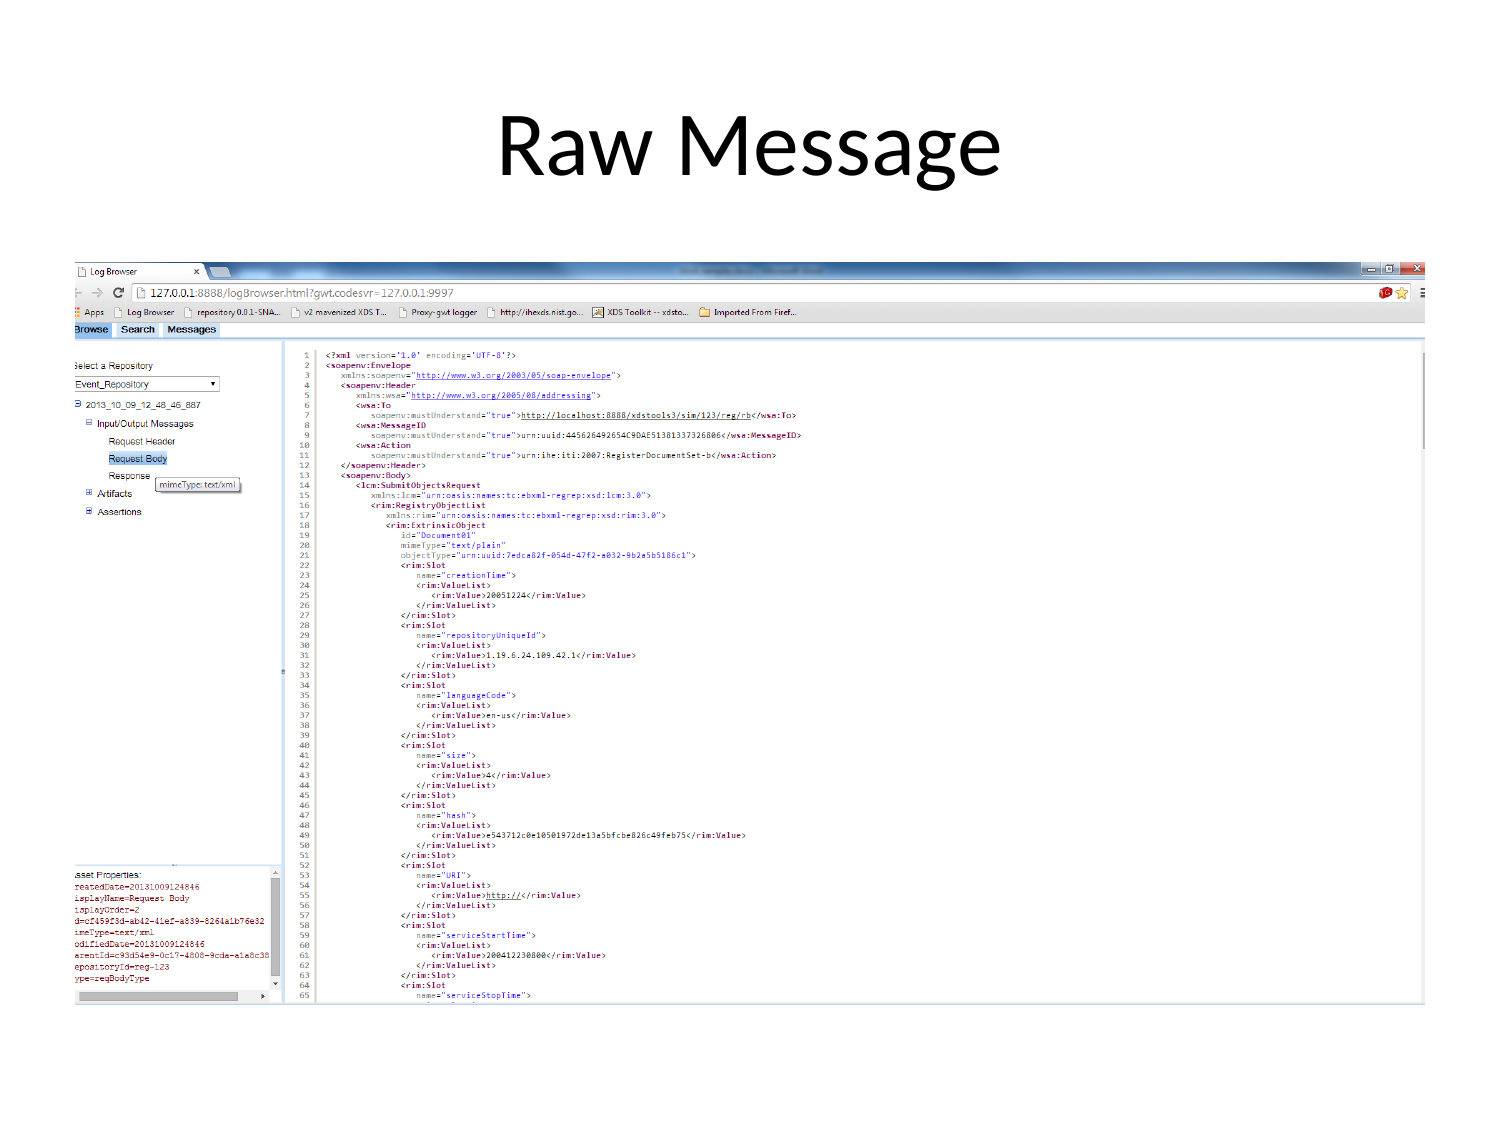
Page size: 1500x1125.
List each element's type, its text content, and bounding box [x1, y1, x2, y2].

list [74, 262, 1426, 1006]
title Raw Message [75, 45, 1425, 233]
